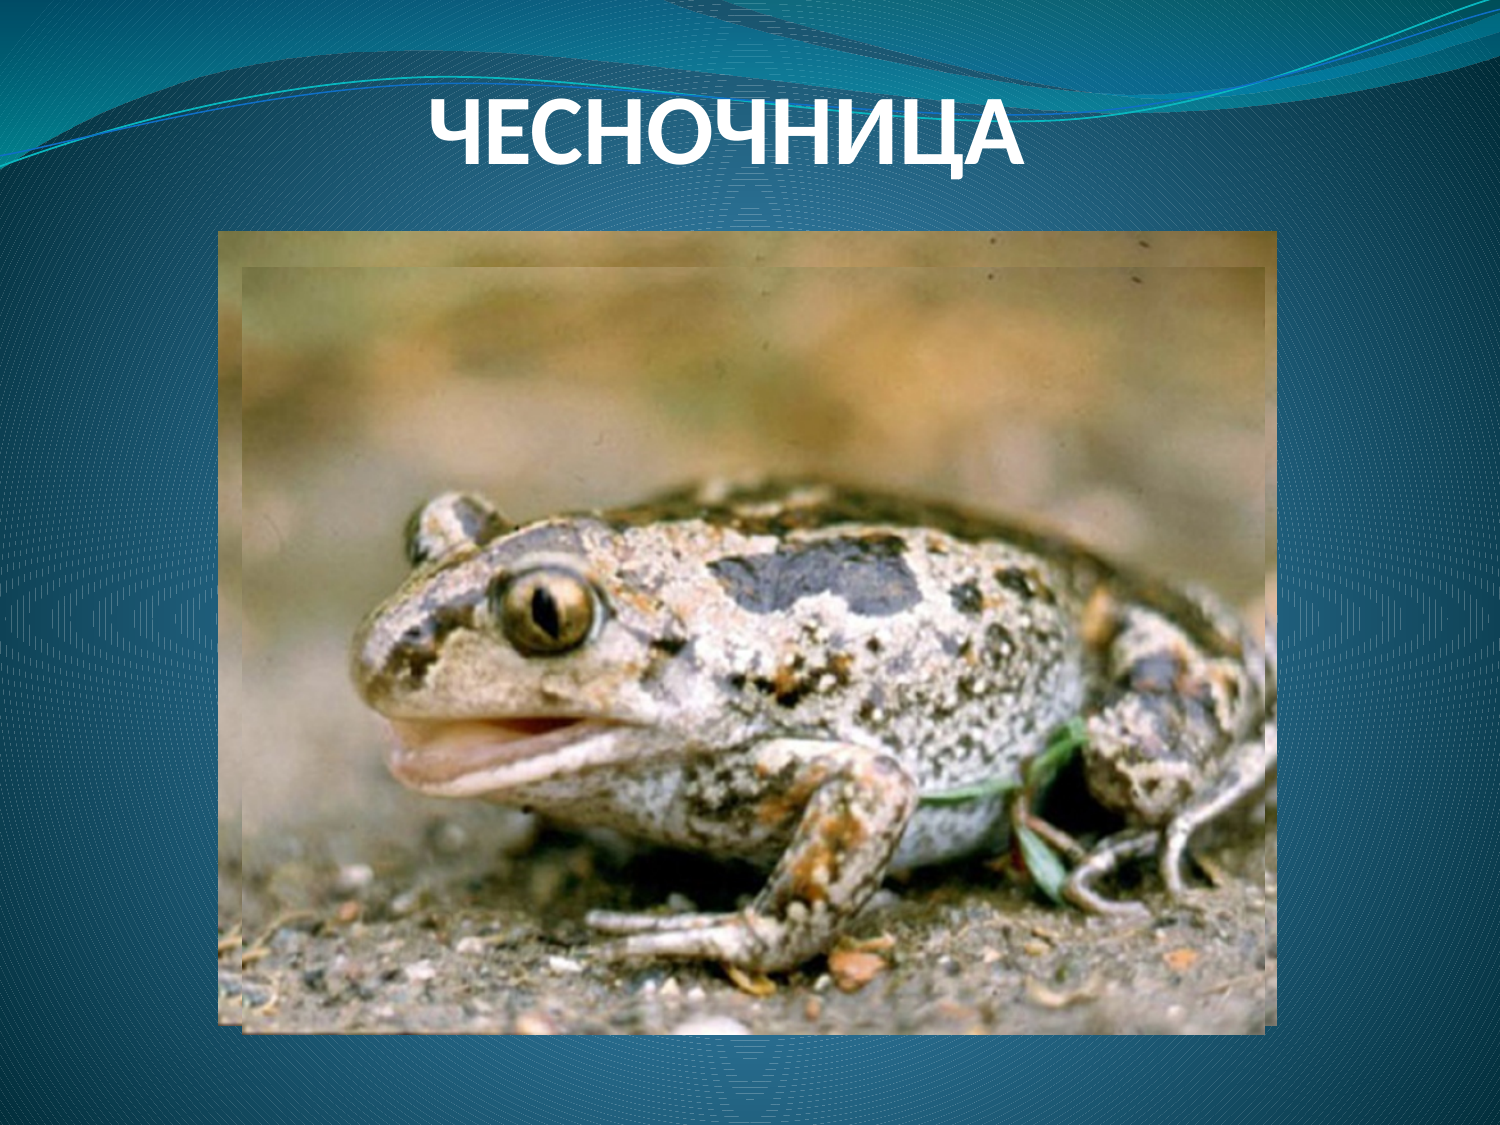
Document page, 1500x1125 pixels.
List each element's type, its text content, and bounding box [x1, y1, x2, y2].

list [218, 231, 1278, 1026]
picture [241, 266, 1265, 1035]
title ЧЕСНОЧНИЦА [348, 90, 1105, 185]
